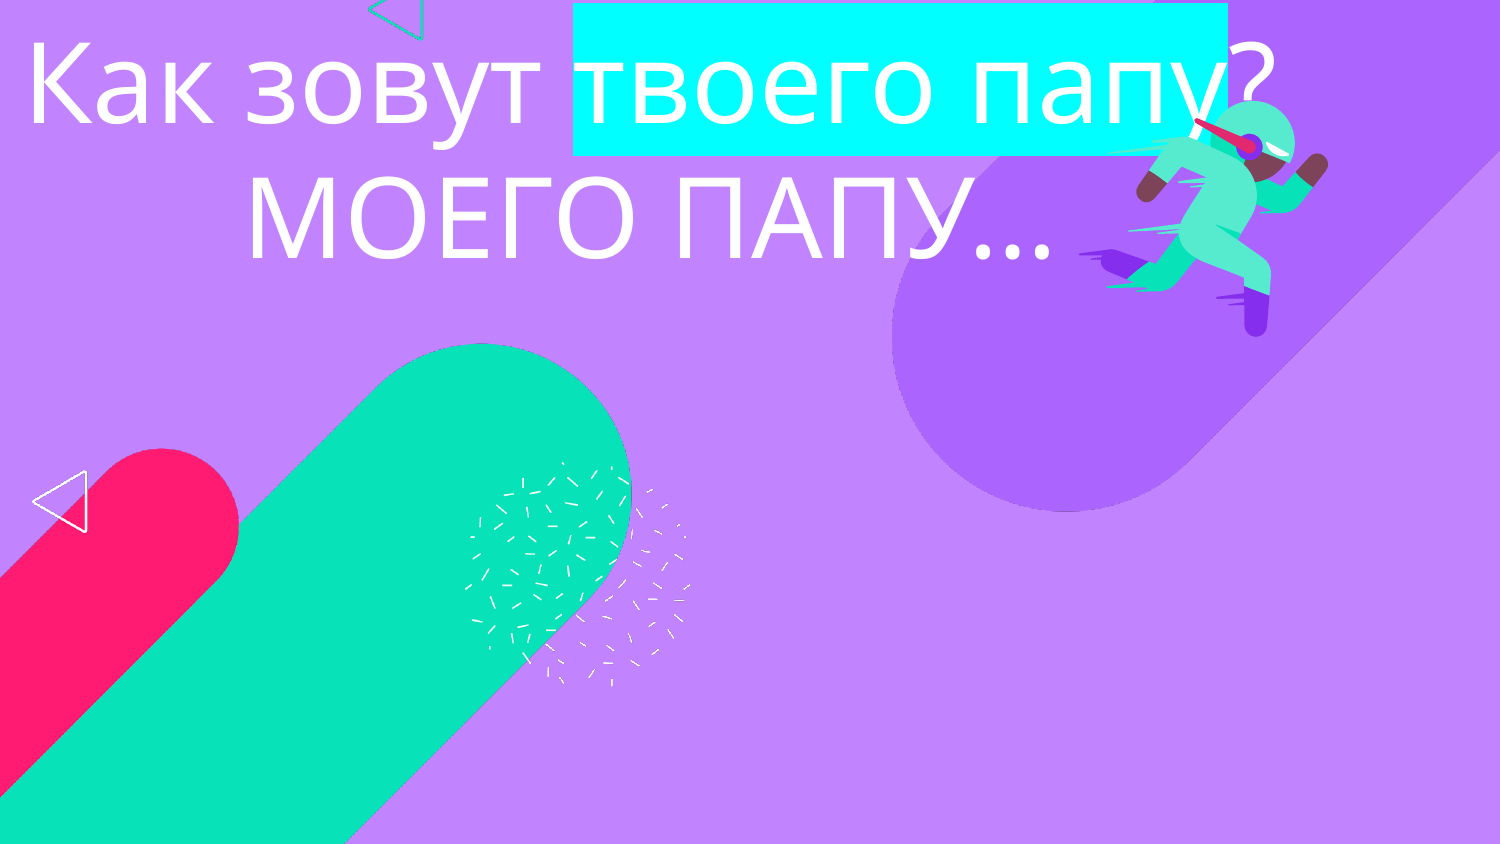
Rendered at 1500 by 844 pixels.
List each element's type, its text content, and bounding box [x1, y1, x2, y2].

text_box Как зовут твоего папу? МОЕГО ПАПУ… [8, 3, 1293, 289]
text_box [1078, 100, 1330, 338]
picture [0, 0, 1500, 844]
